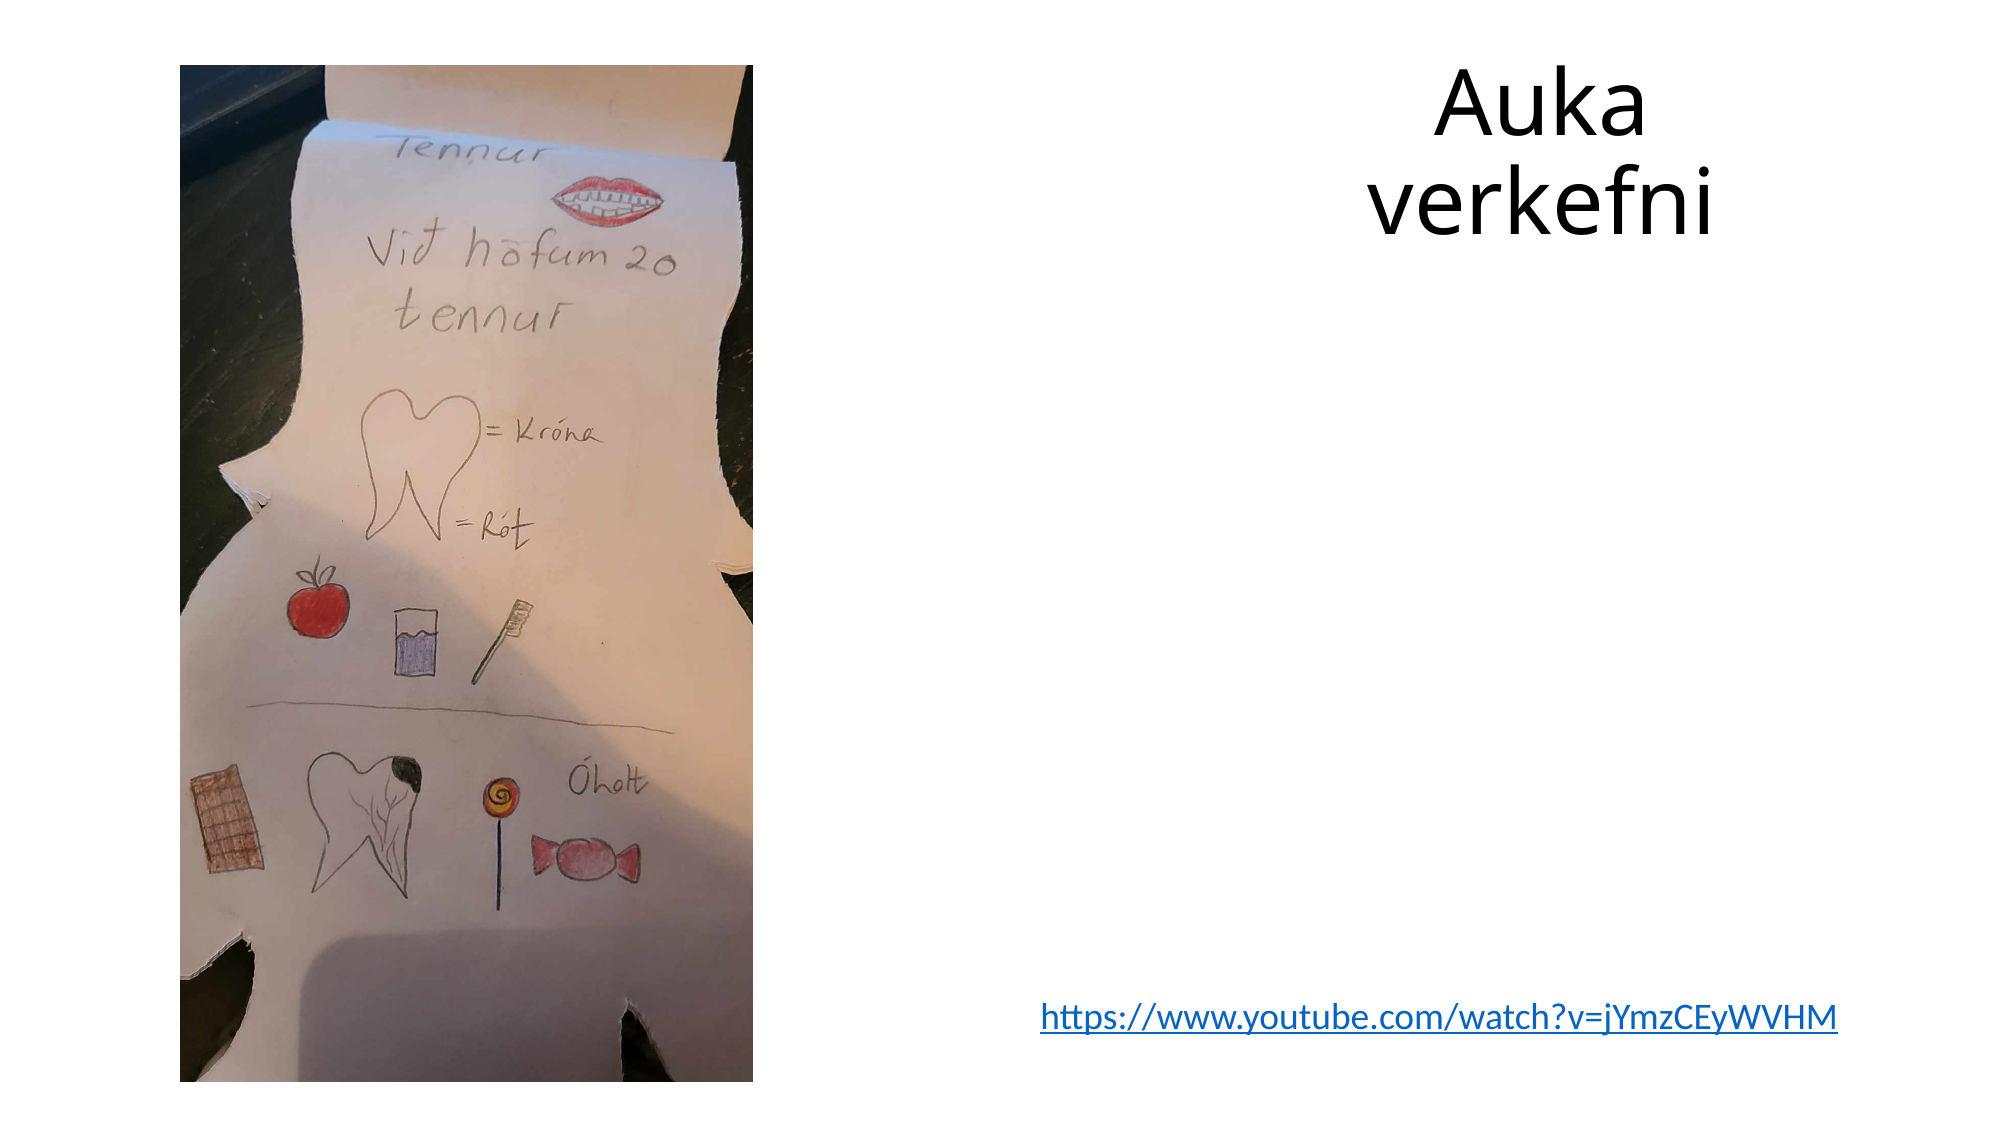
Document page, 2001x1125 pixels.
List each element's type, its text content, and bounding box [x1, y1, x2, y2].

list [180, 65, 753, 1082]
text_box https://www.youtube.com/watch?v=jYmzCEyWVHM [1025, 984, 1854, 1045]
title Auka verkefni [1257, 46, 1828, 265]
